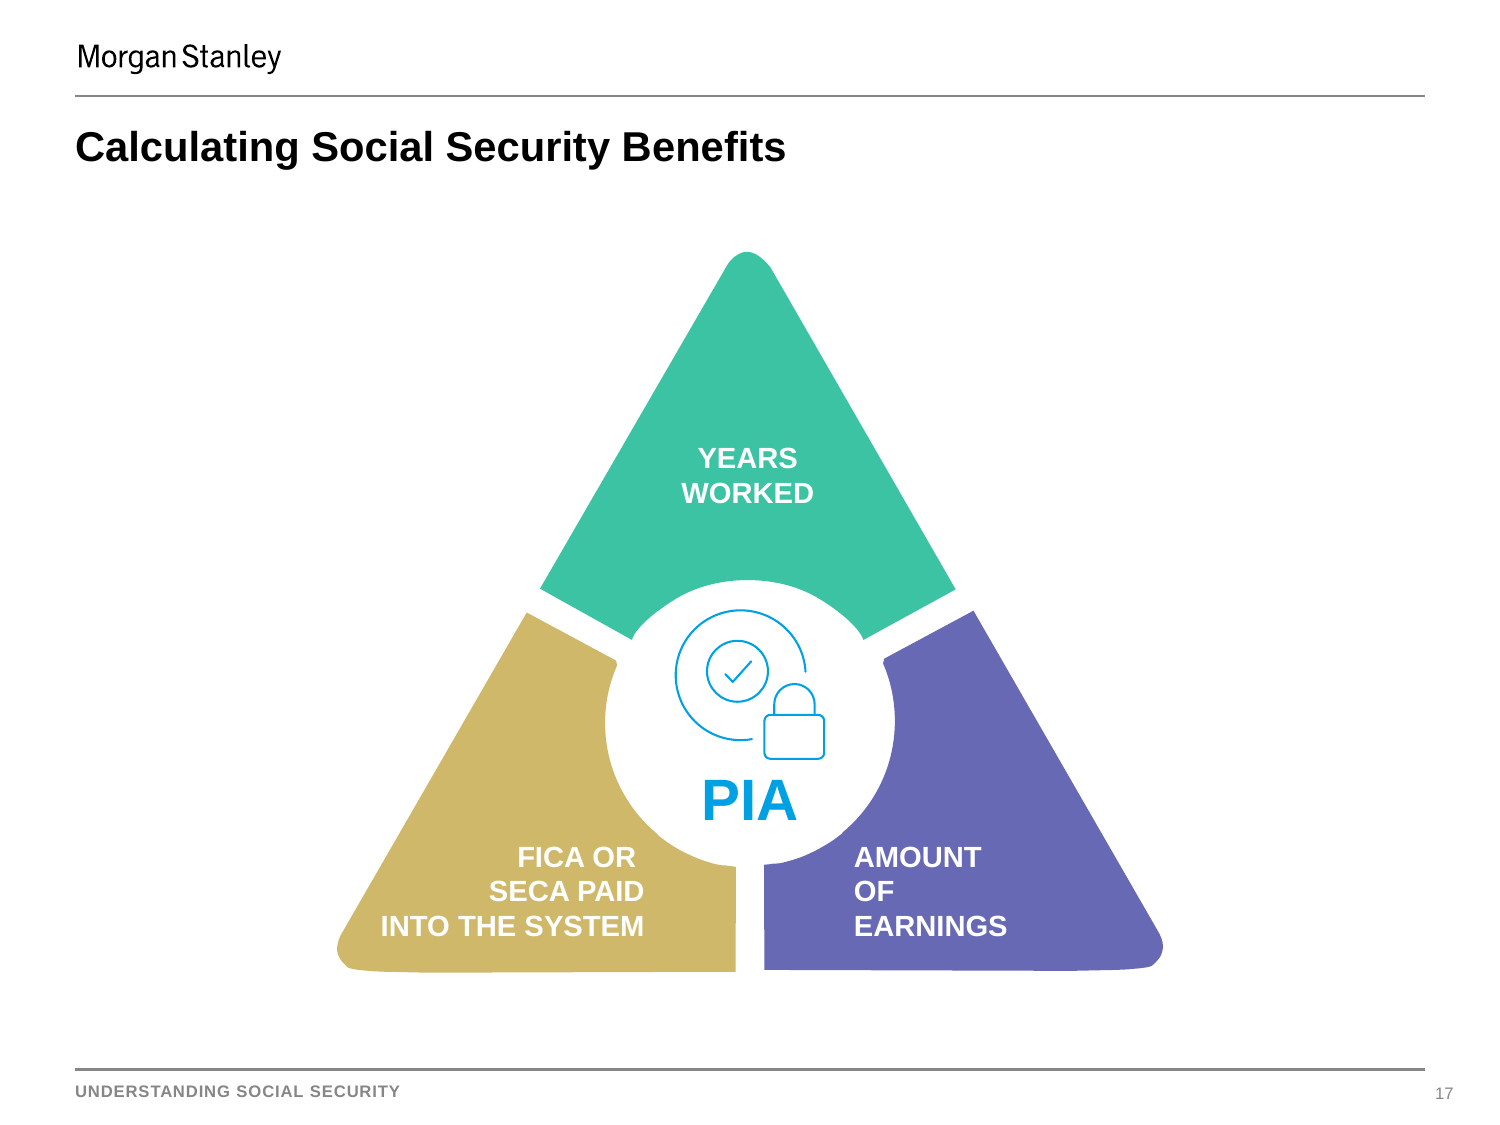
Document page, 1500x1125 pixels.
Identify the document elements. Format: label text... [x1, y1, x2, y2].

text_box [675, 610, 825, 760]
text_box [336, 251, 1164, 973]
title Calculating Social Security Benefits [75, 120, 1424, 171]
